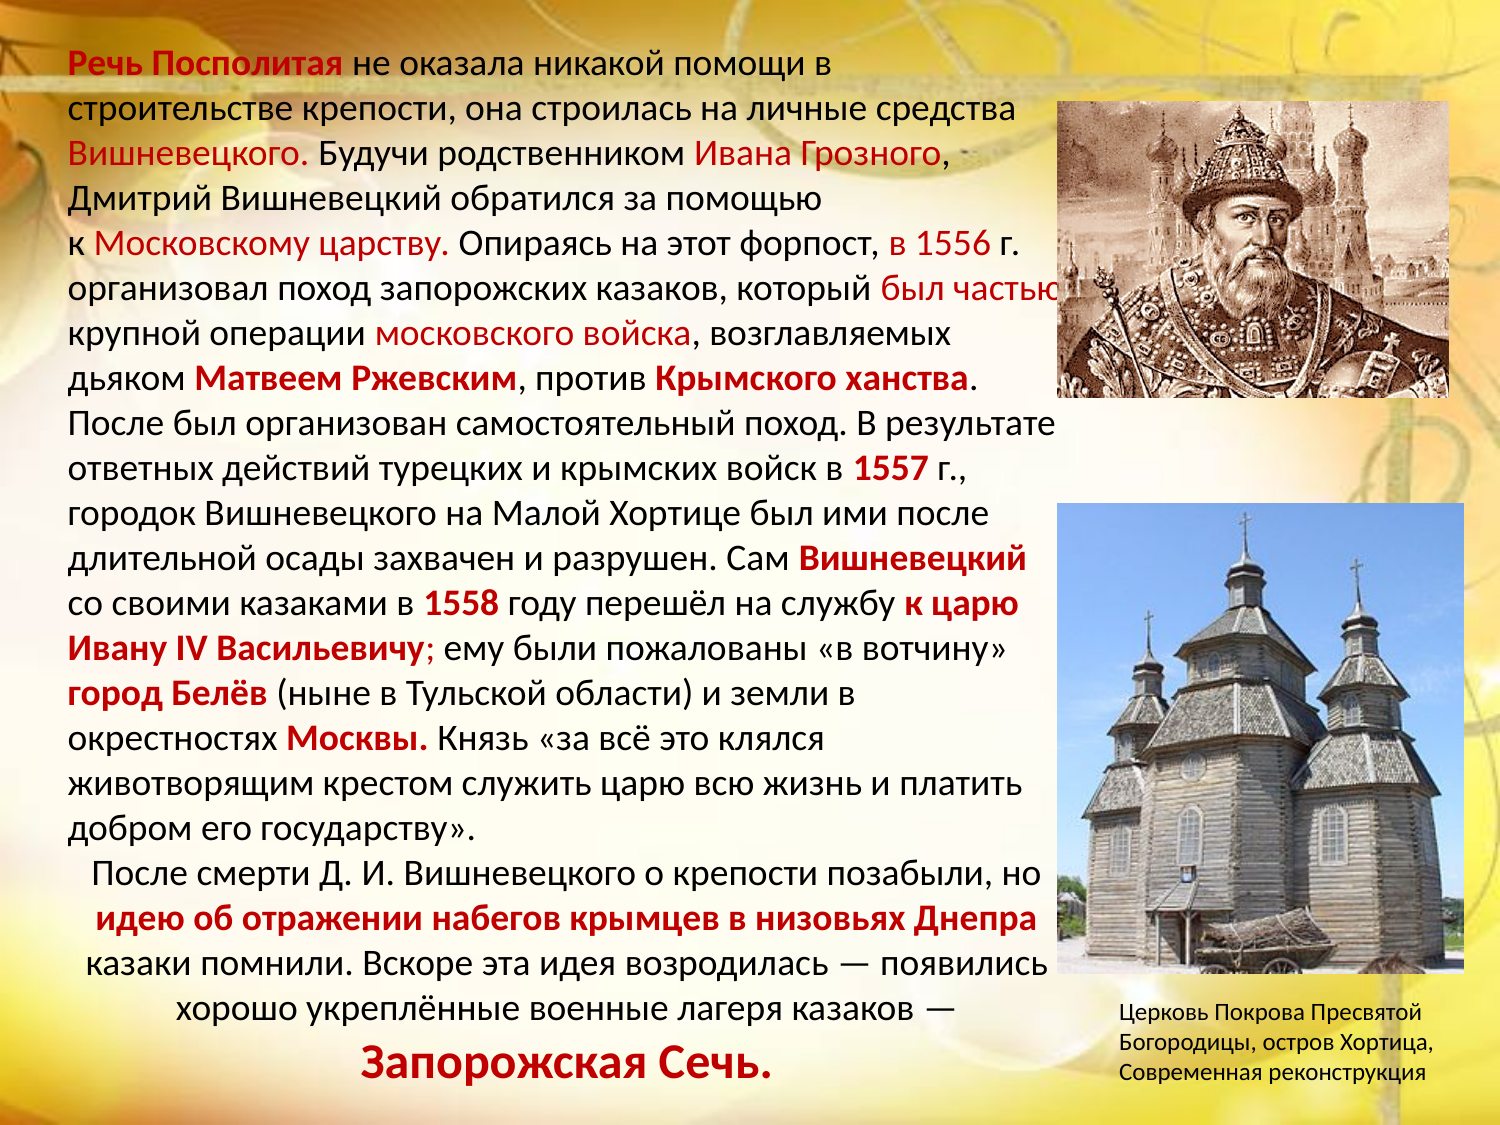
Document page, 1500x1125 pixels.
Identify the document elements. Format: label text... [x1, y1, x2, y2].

text_box Речь Посполитая не оказала никакой помощи в строительстве крепости, она строилась на личные средства Вишневецкого. Будучи родственником Ивана Грозного, Дмитрий Вишневецкий обратился за помощью к Московскому царству. Опираясь на этот форпост, в 1556 г. организовал поход запорожских казаков, который был частью крупной операции московского войска, возглавляемых дьяком Матвеем Ржевским, против Крымского ханства. После был организован самостоятельный поход. В результате ответных действий турецких и крымских войск в 1557 г., городок Вишневецкого на Малой Хортице был ими после длительной осады захвачен и разрушен. Сам Вишневецкий со своими казаками в 1558 году перешёл на службу к царю Ивану IV Васильевичу; ему были пожалованы «в вотчину» город Белёв (ныне в Тульской области) и земли в окрестностях Москвы. Князь «за всё это клялся животворящим крестом служить царю всю жизнь и платить добром его государству». После смерти Д. И. Вишневецкого о крепости позабыли, но идею об отражении набегов крымцев в низовьях Днепра казаки помнили. Вскоре эта идея возродилась — появились хорошо укреплённые военные лагеря казаков — Запорожская Сечь. [53, 30, 1081, 1096]
picture [0, 0, 1500, 1125]
text_box Церковь Покрова Пресвятой Богородицы, остров Хортица, Современная реконструкция [1104, 987, 1465, 1093]
